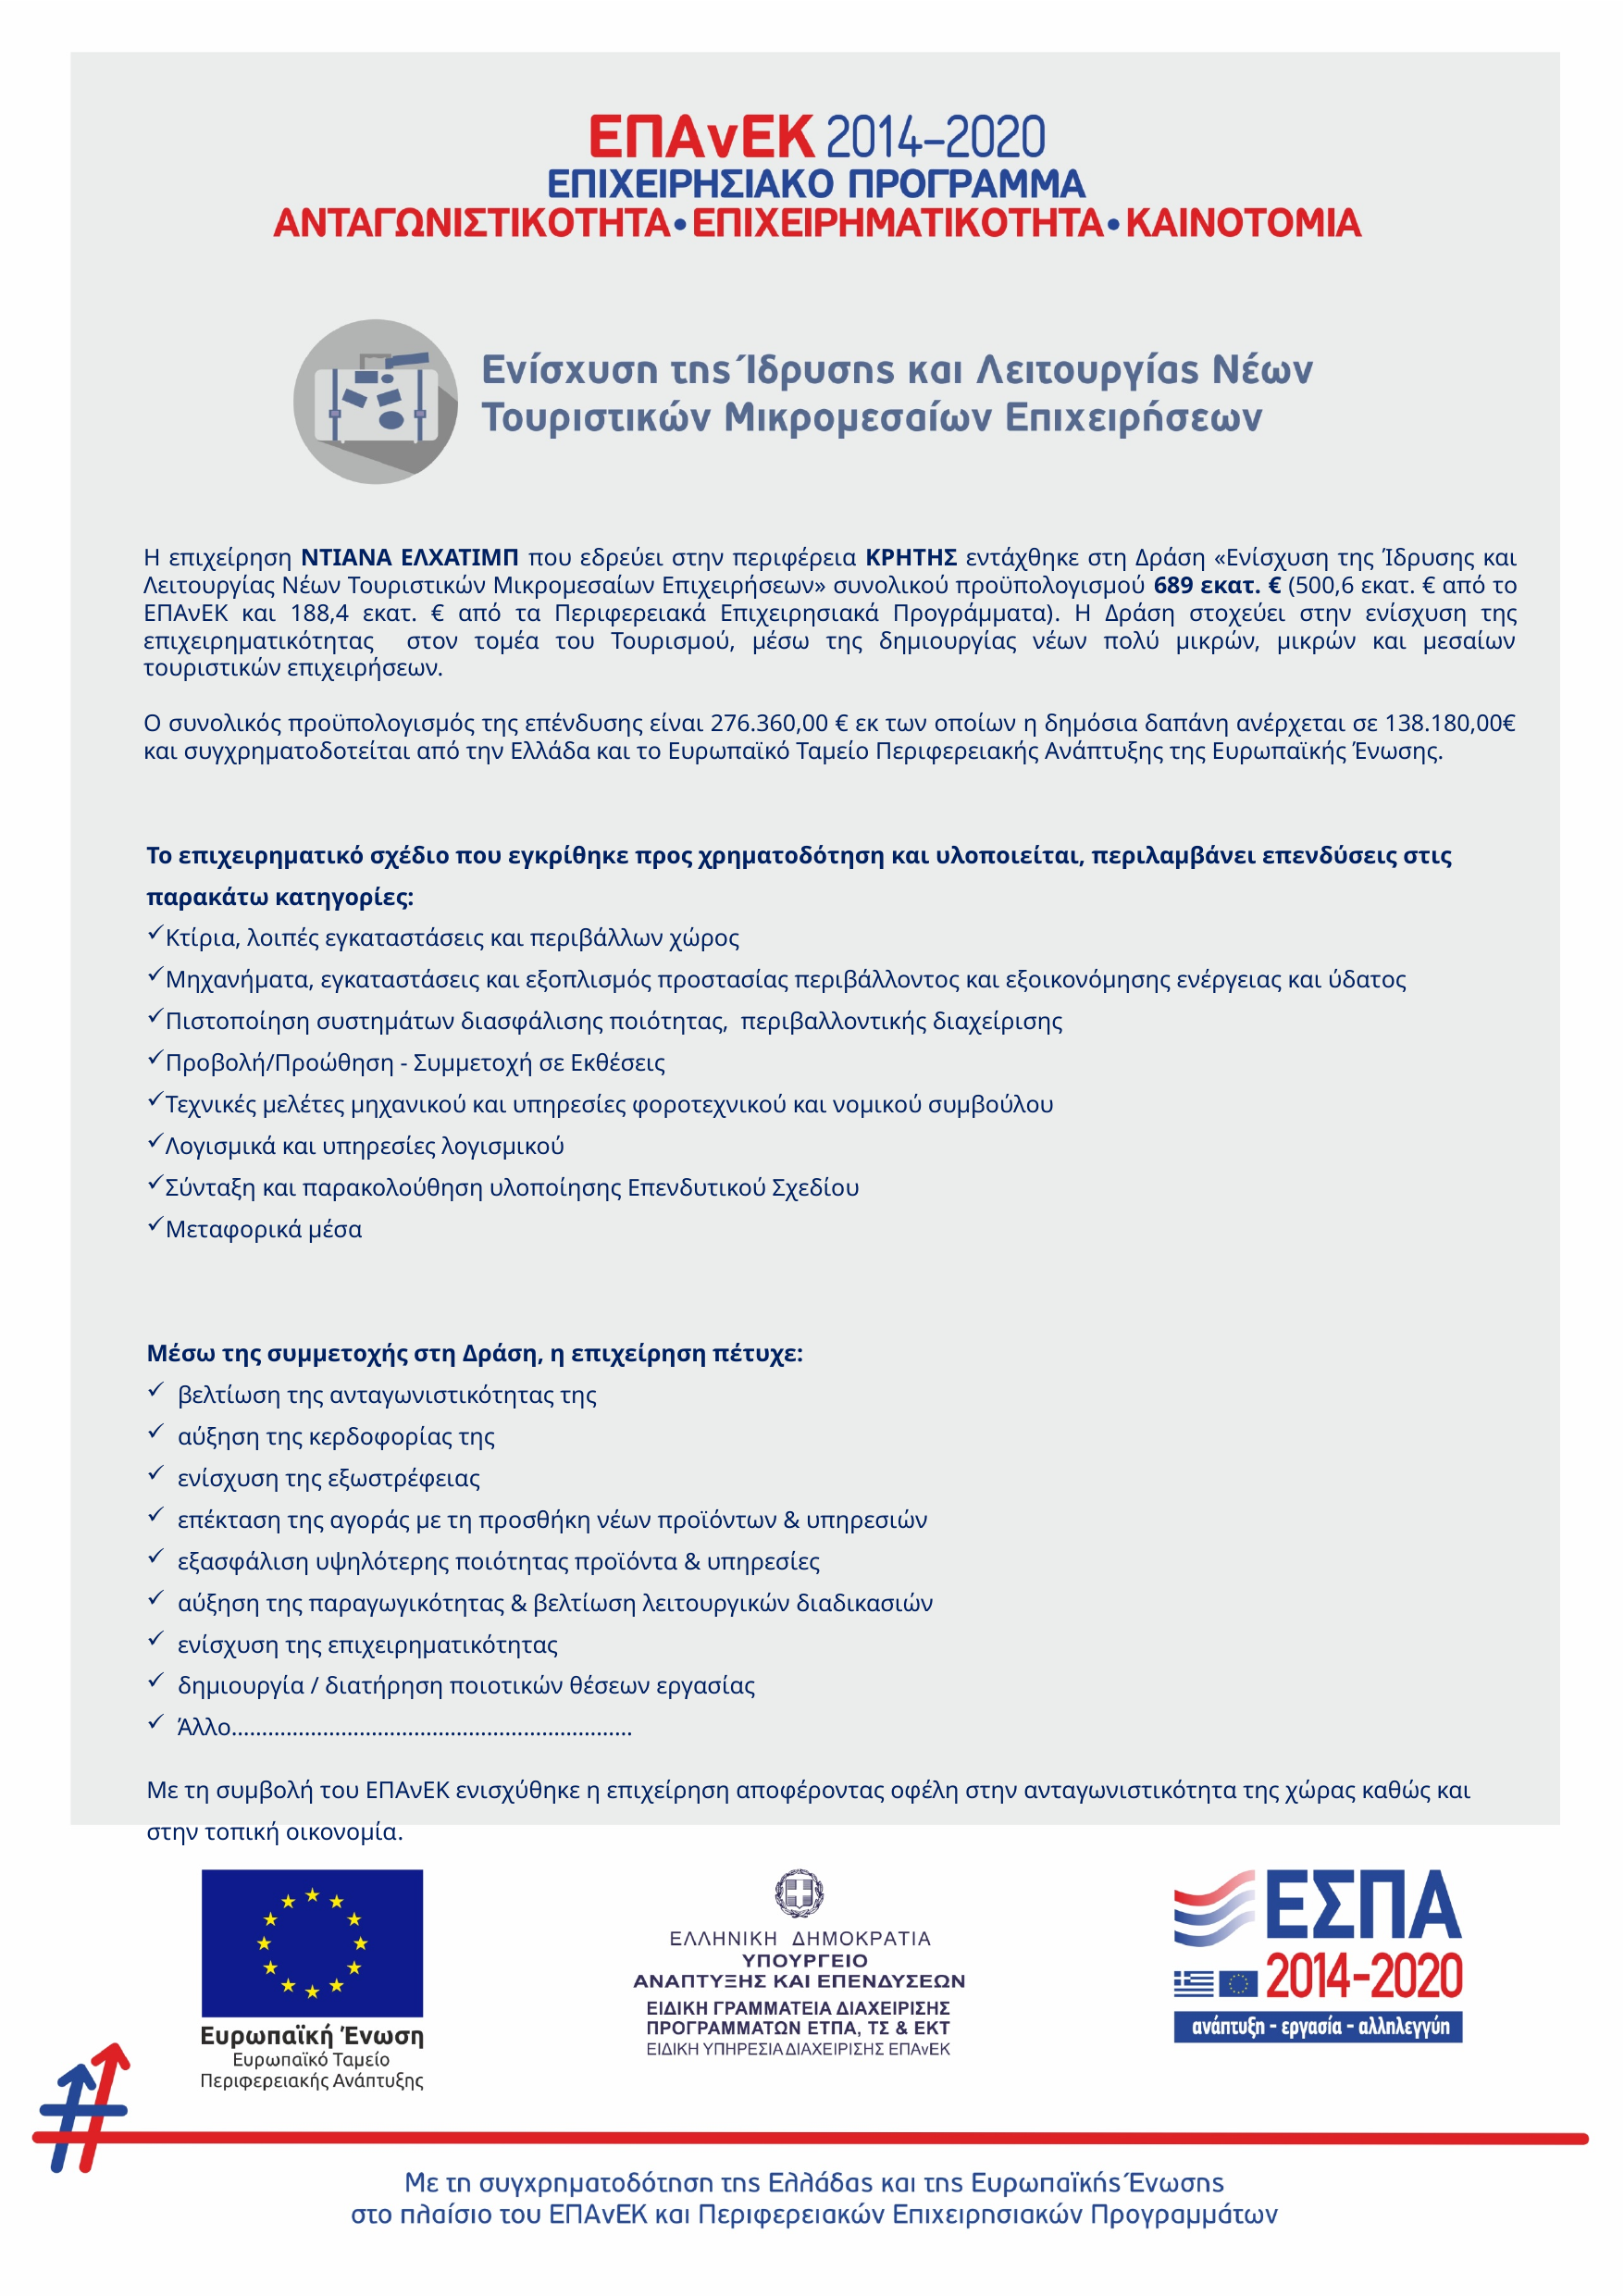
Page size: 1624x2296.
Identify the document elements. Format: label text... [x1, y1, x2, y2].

picture [0, 1, 1624, 2296]
text_box Η επιχείρηση ΝΤΙΑΝΑ ΕΛΧΑΤΙΜΠ που εδρεύει στην περιφέρεια ΚΡΗΤΗΣ εντάχθηκε στη Δράση «Ενίσχυση της Ίδρυσης και Λειτουργίας Νέων Τουριστικών Μικρομεσαίων Επιχειρήσεων» συνολικού προϋπολογισμού 689 εκατ. € (500,6 εκατ. € από το ΕΠΑνΕΚ και 188,4 εκατ. € από τα Περιφερειακά Επιχειρησιακά Προγράμματα). Η Δράση στοχεύει στην ενίσχυση της επιχειρηματικότητας στον τομέα του Τουρισμού, μέσω της δημιουργίας νέων πολύ μικρών, μικρών και μεσαίων τουριστικών επιχειρήσεων. Ο συνολικός προϋπολογισμός της επένδυσης είναι 276.360,00 € εκ των οποίων η δημόσια δαπάνη ανέρχεται σε 138.180,00€ και συγχρηματοδοτείται από την Ελλάδα και το Ευρωπαϊκό Ταμείο Περιφερειακής Ανάπτυξης της Ευρωπαϊκής Ένωσης. [130, 535, 1532, 772]
text_box Το επιχειρηματικό σχέδιο που εγκρίθηκε προς χρηματοδότηση και υλοποιείται, περιλαμβάνει επενδύσεις στις παρακάτω κατηγορίες: Κτίρια, λοιπές εγκαταστάσεις και περιβάλλων χώρος Μηχανήματα, εγκαταστάσεις και εξοπλισμός προστασίας περιβάλλοντος και εξοικονόμησης ενέργειας και ύδατος Πιστοποίηση συστημάτων διασφάλισης ποιότητας, περιβαλλοντικής διαχείρισης Προβολή/Προώθηση - Συμμετοχή σε Εκθέσεις Τεχνικές μελέτες μηχανικού και υπηρεσίες φοροτεχνικού και νομικού συμβούλου Λογισμικά και υπηρεσίες λογισμικού Σύνταξη και παρακολούθηση υλοποίησης Επενδυτικού Σχεδίου Μεταφορικά μέσα Μέσω της συμμετοχής στη Δράση, η επιχείρηση πέτυχε: βελτίωση της ανταγωνιστικότητας της αύξηση της κερδοφορίας της ενίσχυση της εξωστρέφειας επέκταση της αγοράς με τη προσθήκη νέων προϊόντων & υπηρεσιών εξασφάλιση υψηλότερης ποιότητας προϊόντα & υπηρεσίες αύξηση της παραγωγικότητας & βελτίωση λειτουργικών διαδικασιών ενίσχυση της επιχειρηματικότητας δημιουργία / διατήρηση ποιοτικών θέσεων εργασίας Άλλο………………………………………………………… Με τη συμβολή του ΕΠΑνΕΚ ενισχύθηκε η επιχείρηση αποφέροντας οφέλη στην ανταγωνιστικότητα της χώρας καθώς και στην τοπική οικονομία. [132, 819, 1532, 1880]
